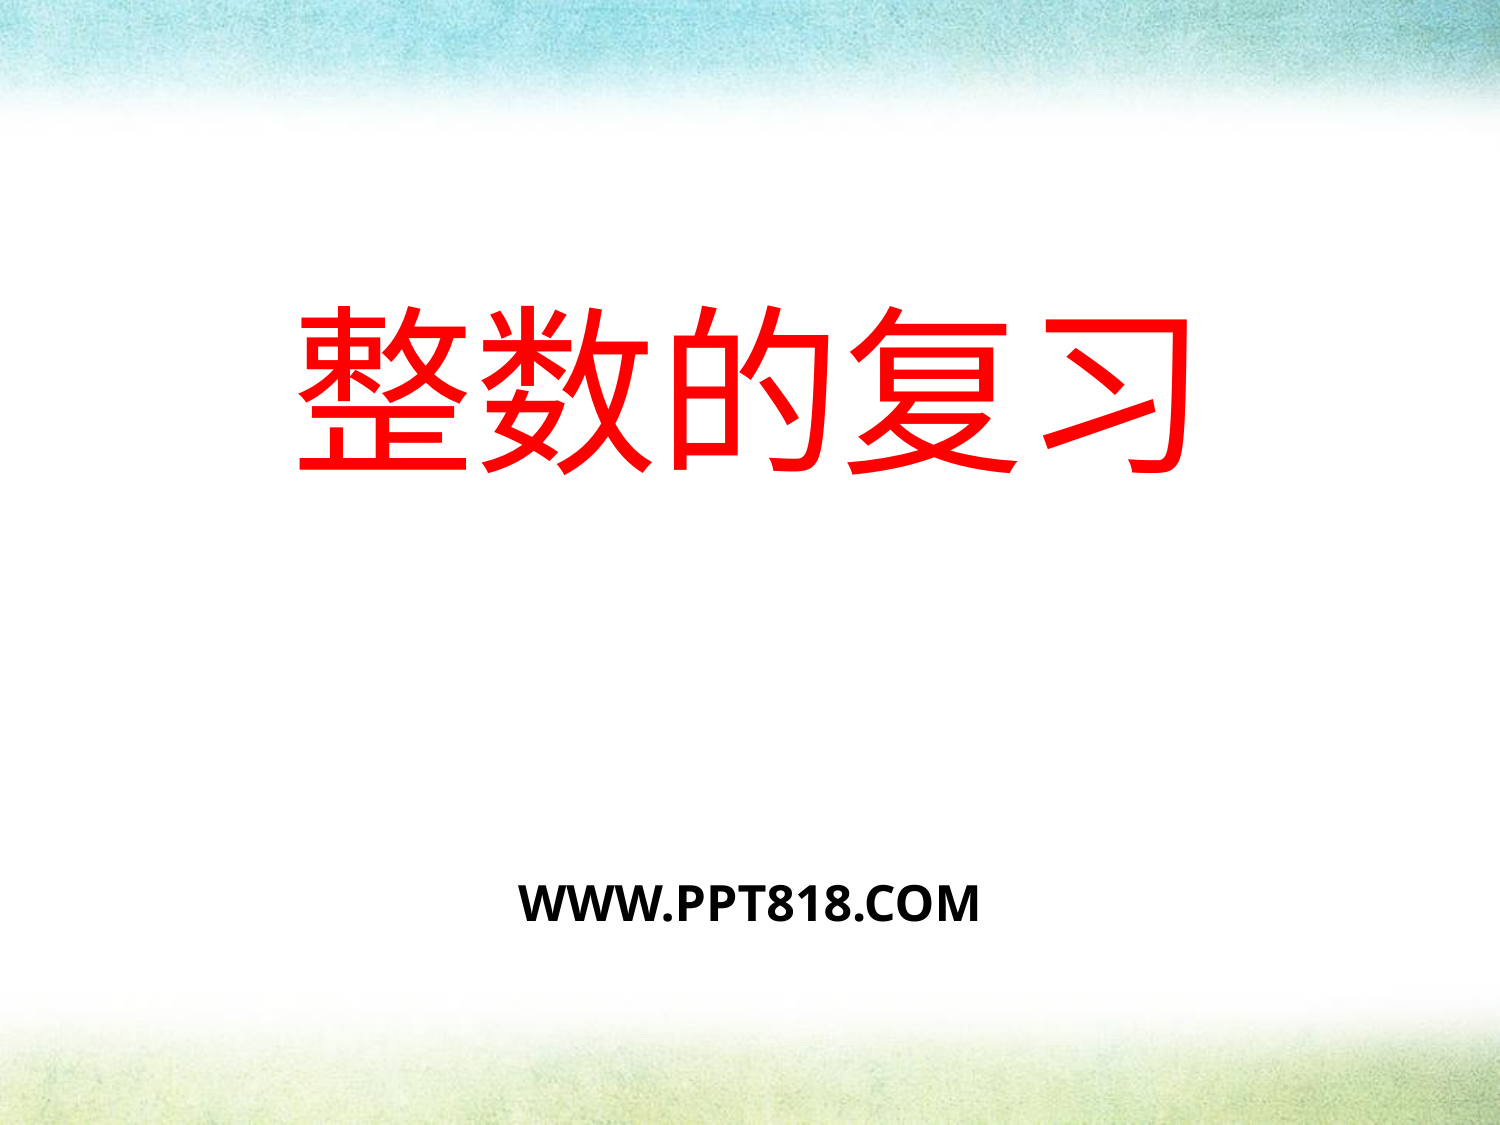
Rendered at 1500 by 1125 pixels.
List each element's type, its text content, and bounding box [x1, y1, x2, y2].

text_box 整数的复习 [0, 269, 1500, 505]
text_box WWW.PPT818.COM [447, 857, 1053, 1005]
picture [0, 0, 1500, 269]
picture [0, 505, 1500, 1125]
